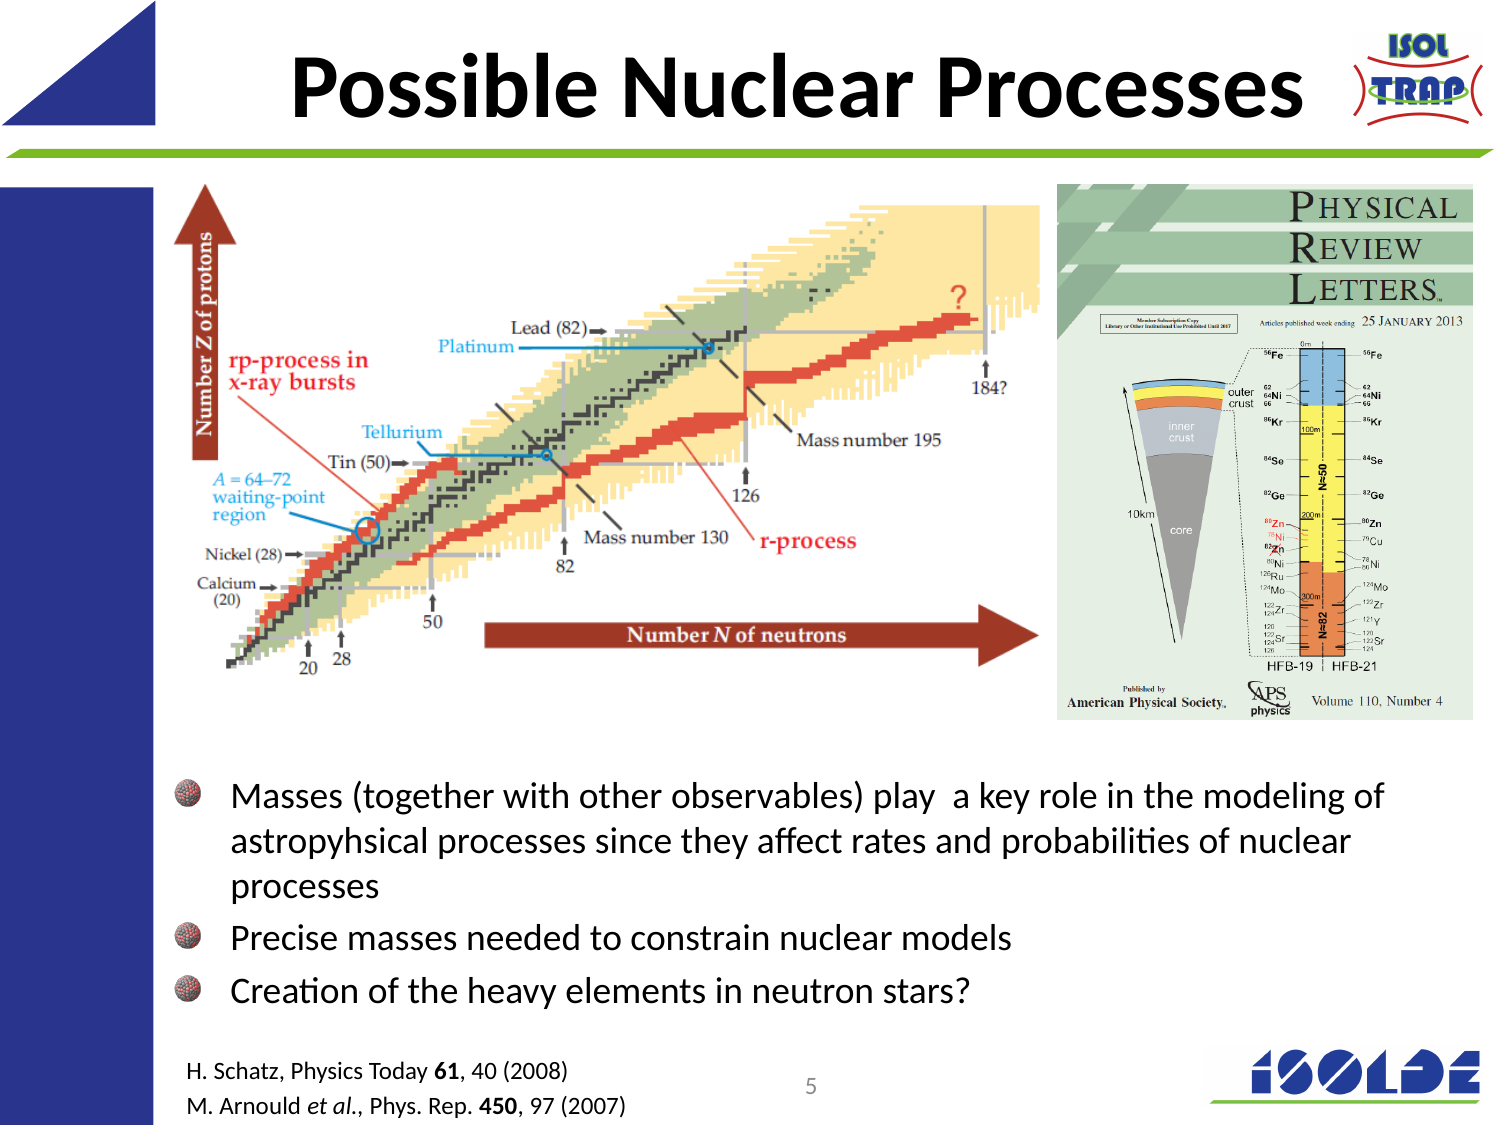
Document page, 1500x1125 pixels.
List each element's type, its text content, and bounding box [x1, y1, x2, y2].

picture [174, 922, 201, 949]
list H. Schatz, Physics Today 61, 40 (2008) M. Arnould et al., Phys. Rep. 450, 97 (2007) [171, 1046, 656, 1118]
picture [1056, 184, 1474, 720]
picture [174, 975, 201, 1002]
title Possible Nuclear Processes [171, 0, 1425, 161]
picture [1425, 33, 1483, 126]
picture [1203, 1046, 1483, 1108]
slide_number 5 [656, 1054, 987, 1115]
picture [170, 184, 1040, 685]
picture [174, 779, 201, 807]
text_box Masses (together with other observables) play a key role in the modeling of astropyhsical processes since they affect rates and probabilities of nuclear processes Precise masses needed to constrain nuclear models Creation of the heavy elements in neutron stars? [159, 763, 1459, 1035]
